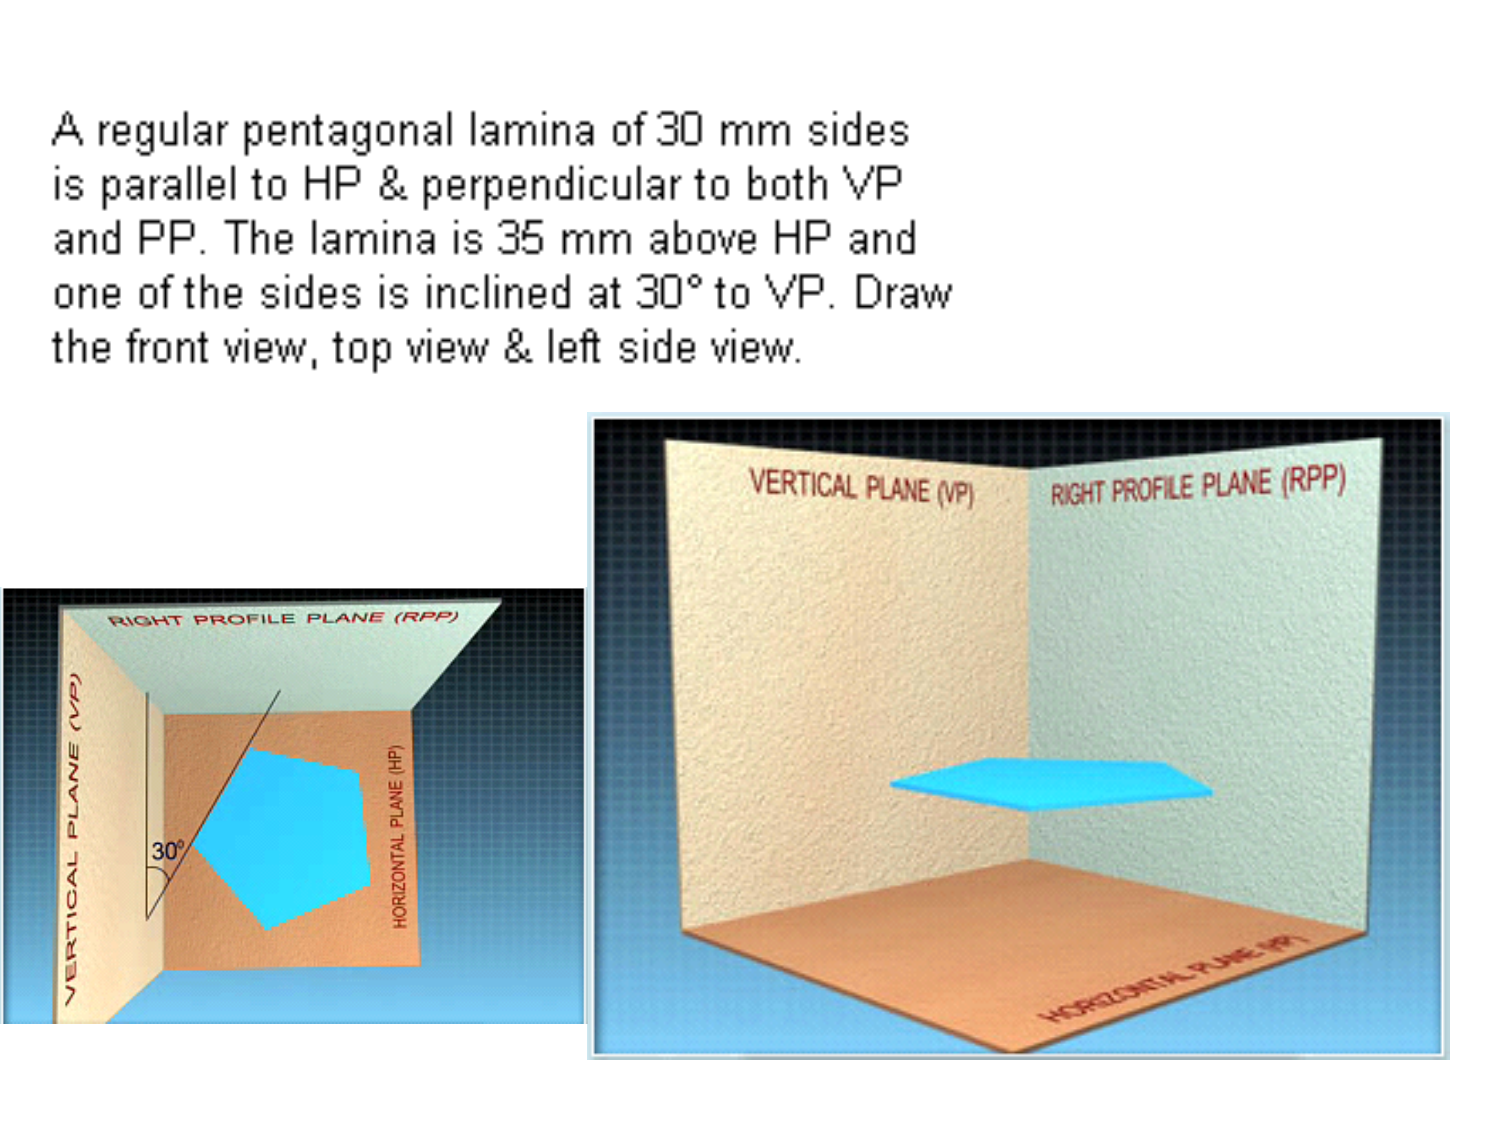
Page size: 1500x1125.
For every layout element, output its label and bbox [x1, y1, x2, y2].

picture [49, 99, 963, 401]
picture [0, 412, 1451, 1060]
